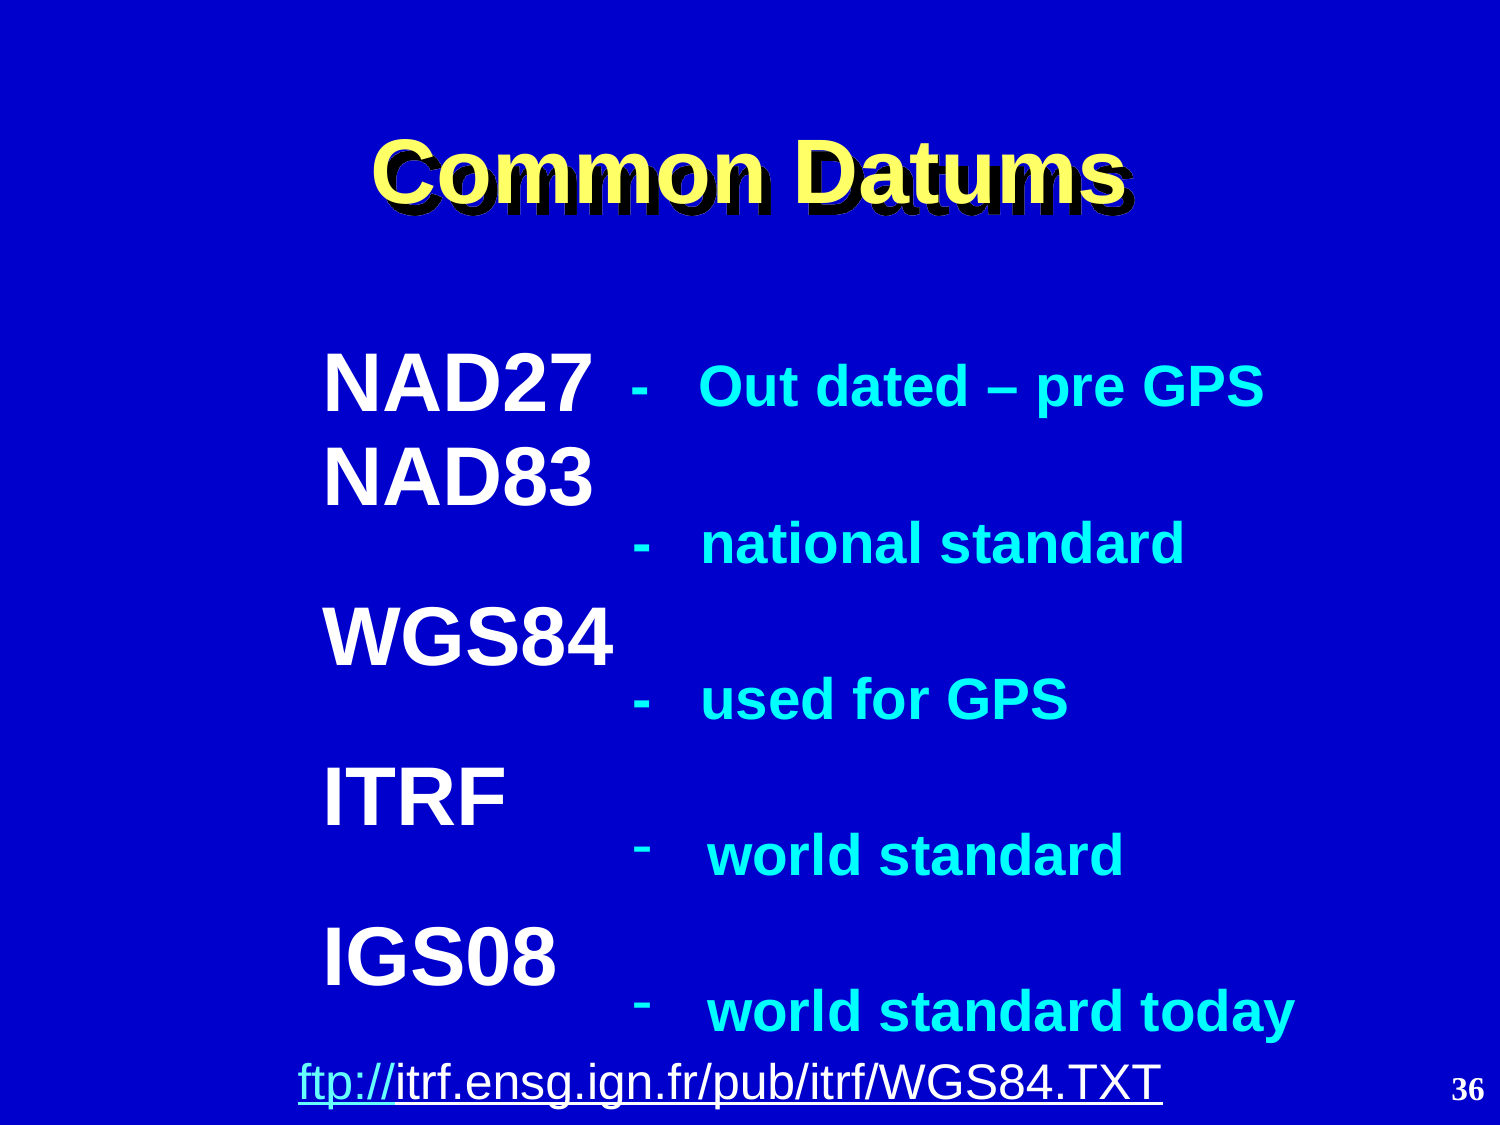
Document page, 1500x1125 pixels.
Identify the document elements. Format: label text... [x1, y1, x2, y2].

text_box - national standard - used for GPS world standard world standard today [615, 438, 1447, 906]
text_box [40, 644, 745, 1035]
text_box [306, 254, 1446, 433]
list NAD83 WGS84 ITRF IGS08 [307, 440, 615, 644]
title Common Datums [0, 73, 1500, 261]
slide_number 36 [1187, 1049, 1500, 1125]
text_box ftp://itrf.ensg.ign.fr/pub/itrf/WGS84.TXT [282, 1042, 1206, 1117]
